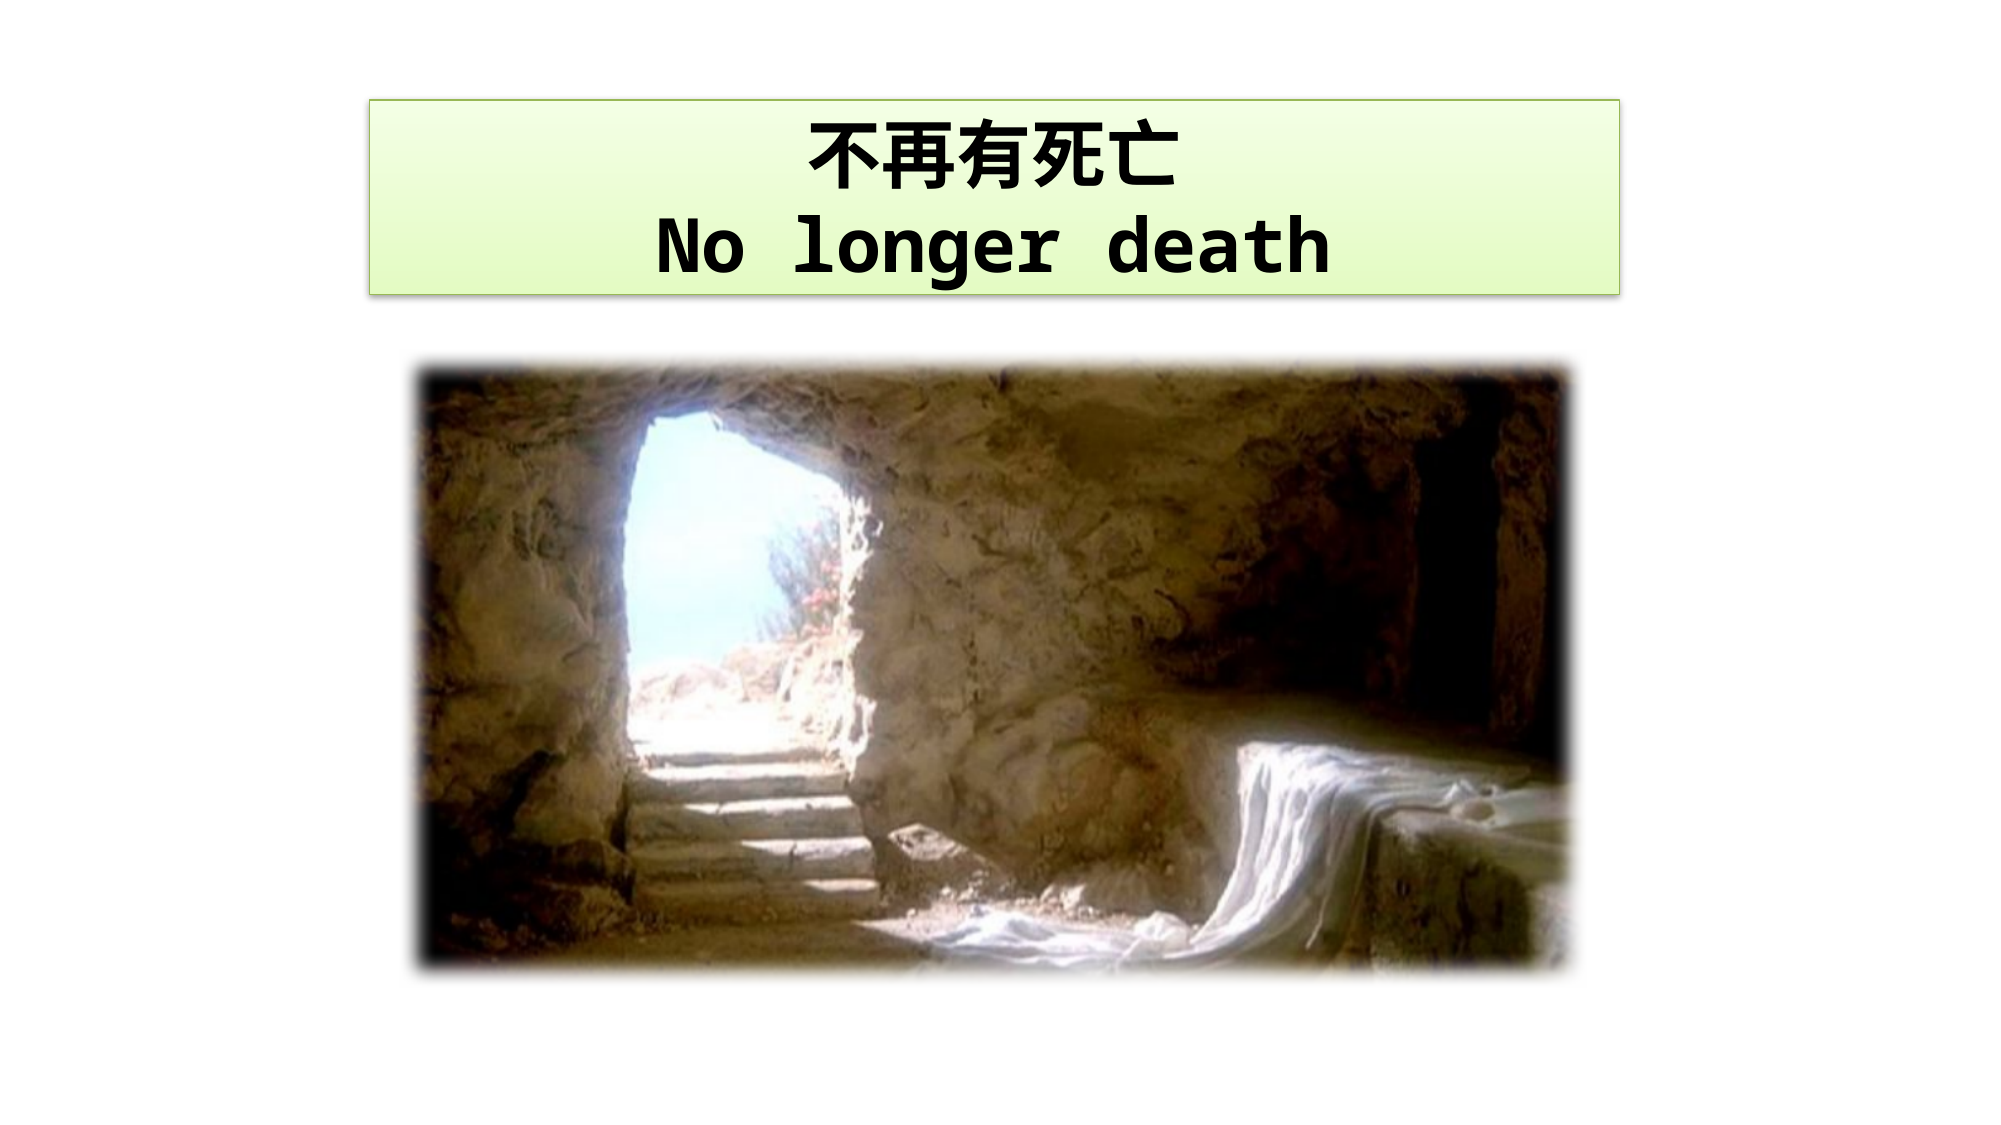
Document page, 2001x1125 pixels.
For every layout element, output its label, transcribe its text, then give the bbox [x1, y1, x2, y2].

picture [399, 349, 1590, 988]
text_box 不再有死亡 No longer death [369, 99, 1620, 295]
